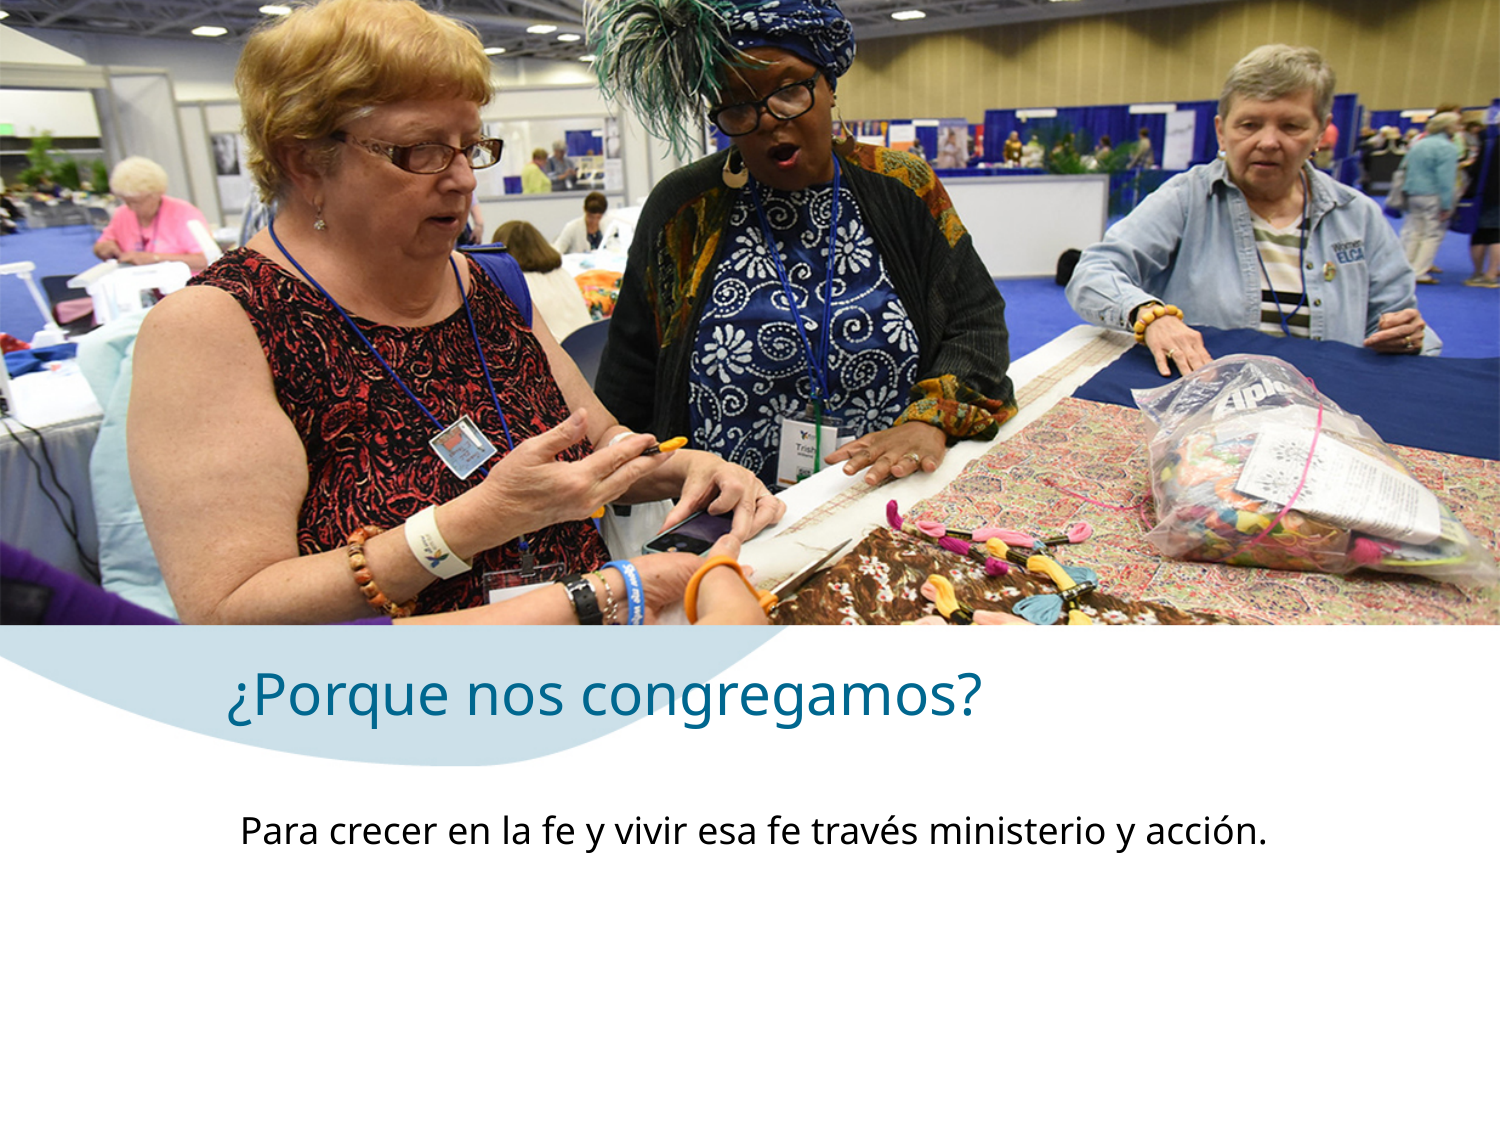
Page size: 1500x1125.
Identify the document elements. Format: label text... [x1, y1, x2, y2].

picture [0, 0, 1500, 776]
text_box Para crecer en la fe y vivir esa fe través ministerio y acción. [225, 799, 1302, 860]
